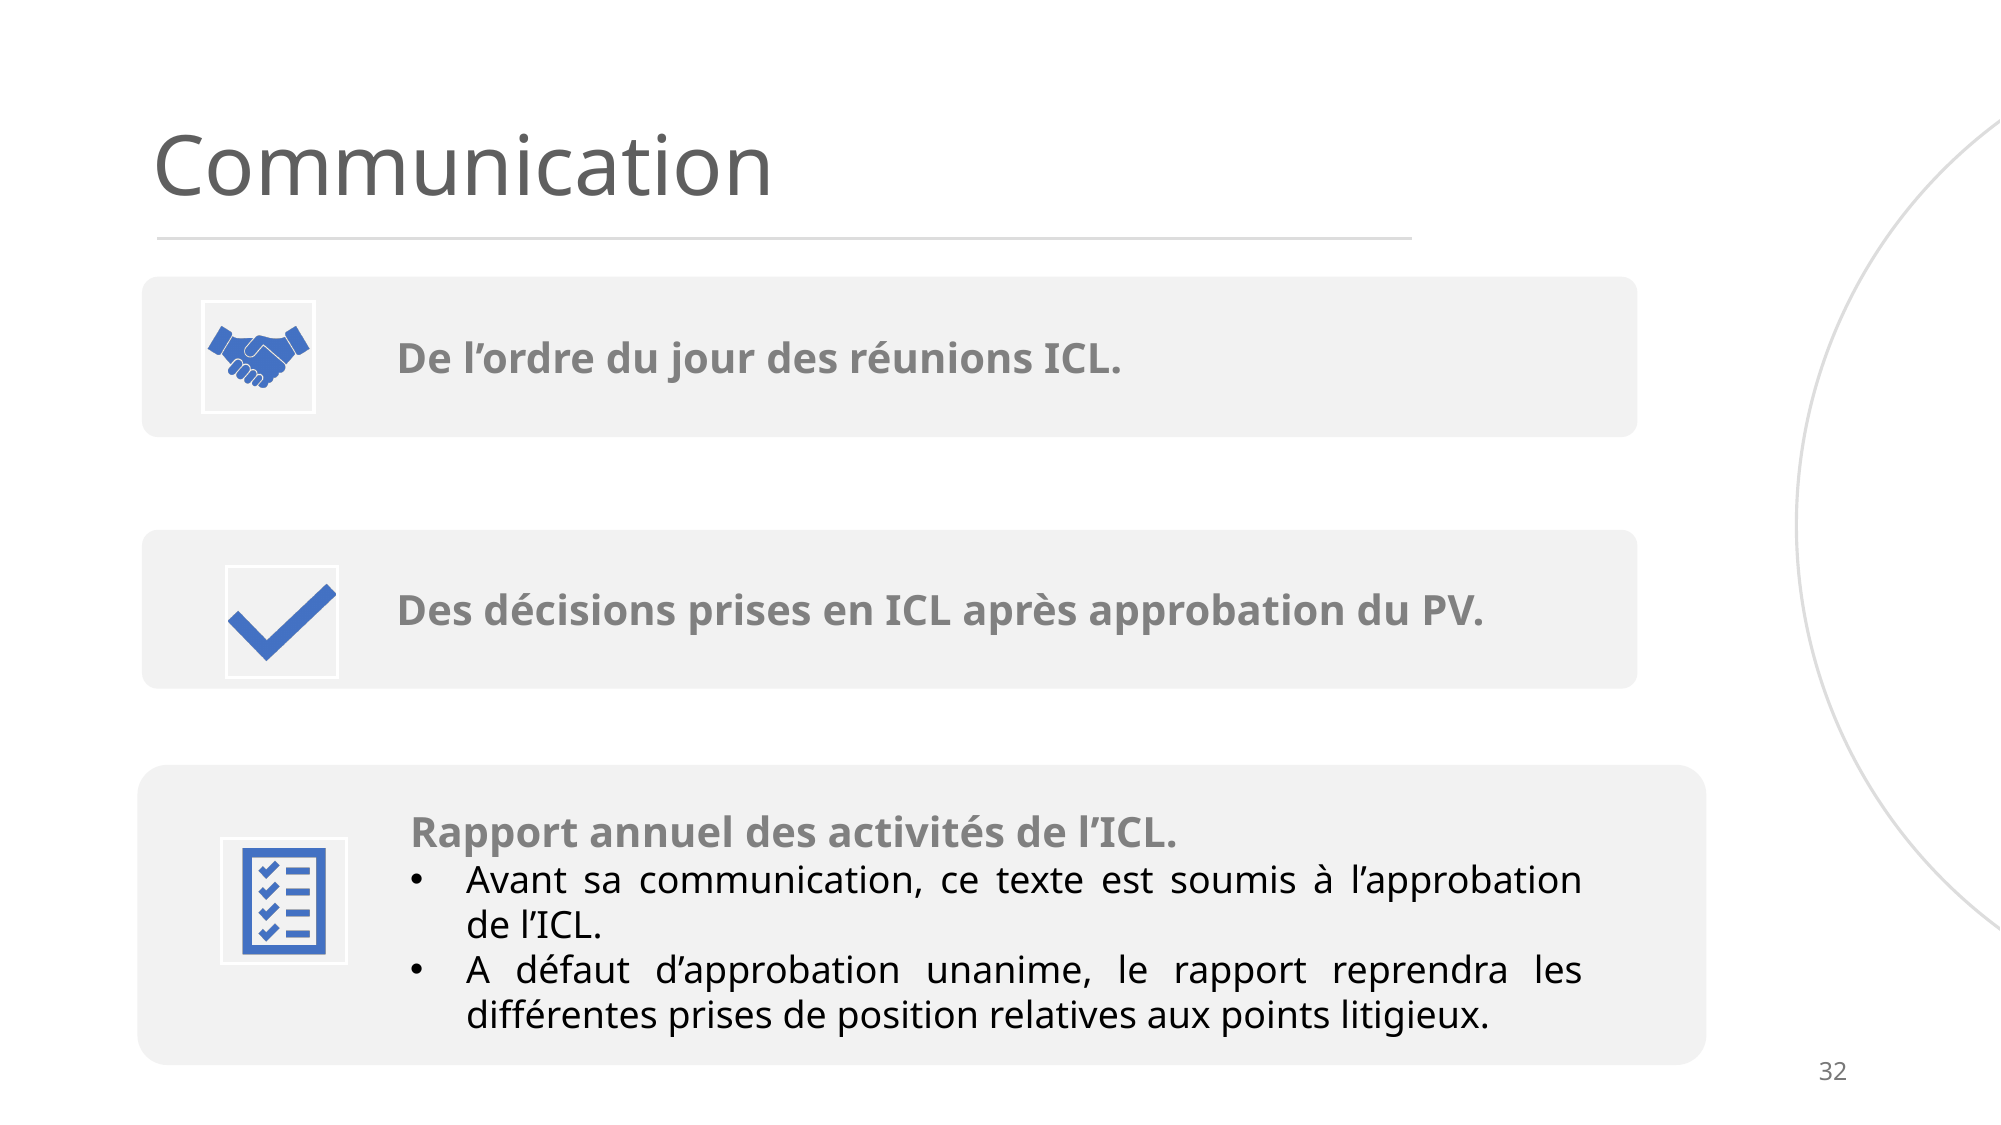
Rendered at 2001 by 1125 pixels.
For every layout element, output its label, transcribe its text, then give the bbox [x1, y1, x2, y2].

title Communication [137, 59, 1863, 278]
text_box [1794, 119, 2000, 931]
text_box Rapport annuel des activités de l’ICL. Avant sa communication, ce texte est soumis à l’approbation de l’ICL. A défaut d’approbation unanime, le rapport reprendra les différentes prises de position relatives aux points litigieux. [395, 820, 1599, 1044]
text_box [141, 145, 1638, 820]
text_box [220, 837, 348, 965]
text_box [137, 764, 1707, 1066]
slide_number 32 [1412, 1042, 1863, 1103]
